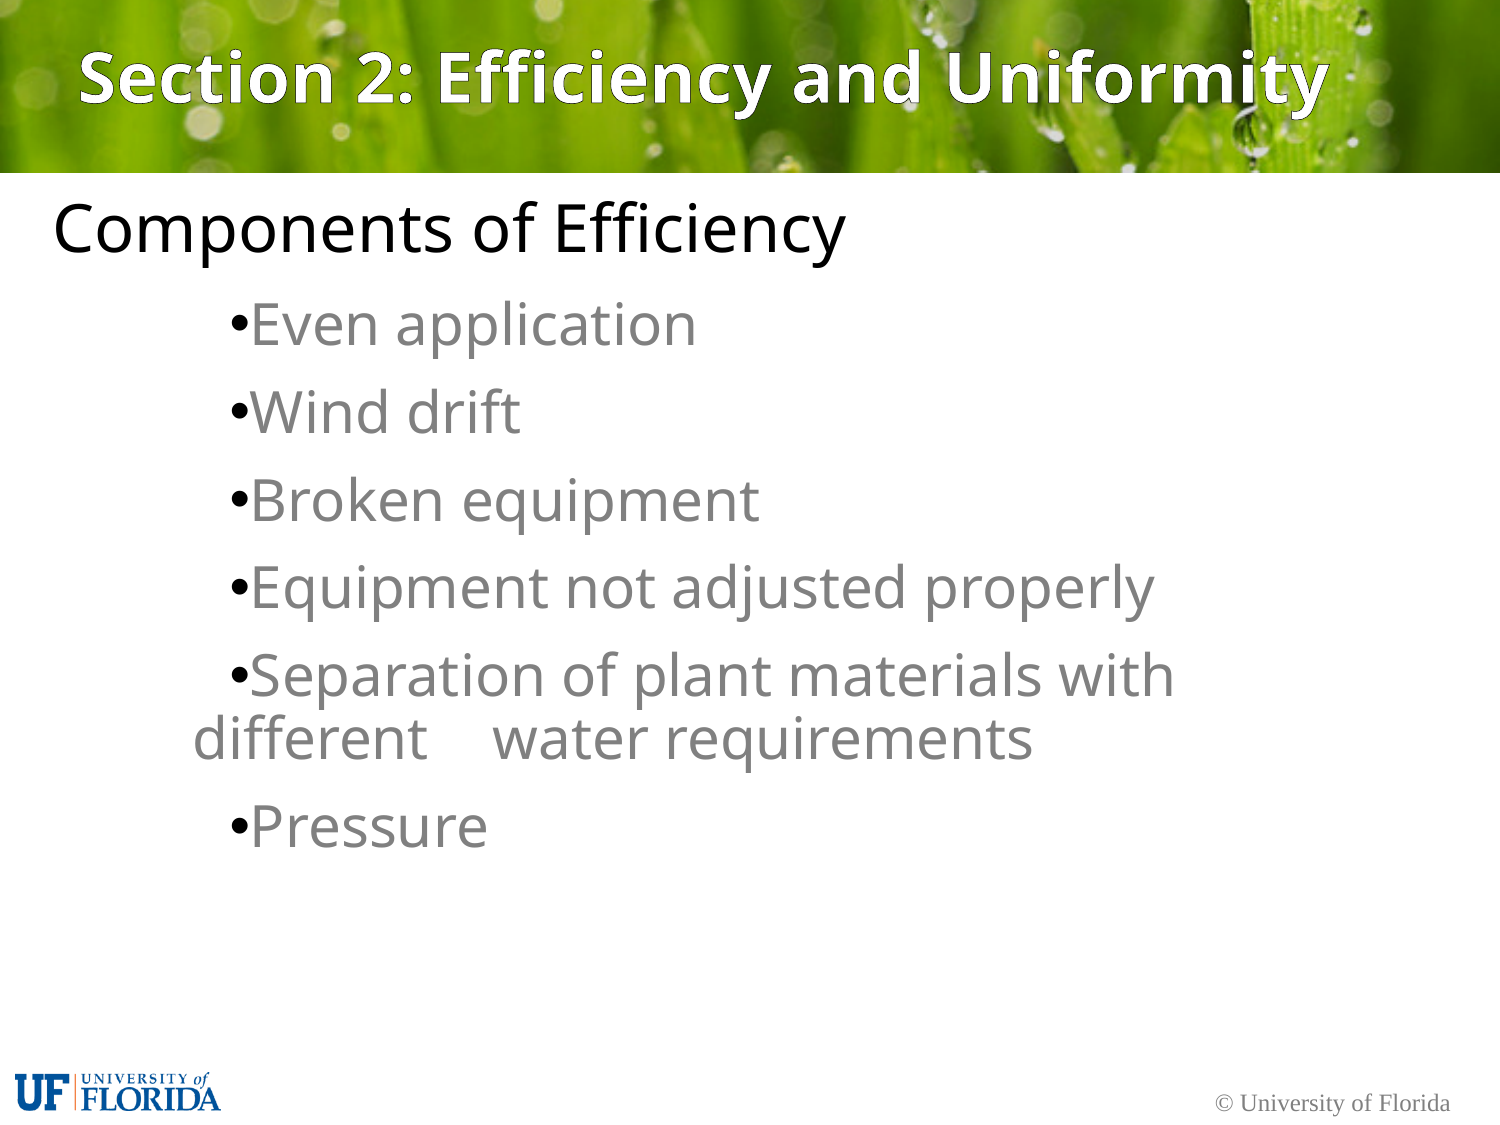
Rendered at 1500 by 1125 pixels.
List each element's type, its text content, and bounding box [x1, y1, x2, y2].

picture [15, 1072, 221, 1111]
picture [0, 0, 1500, 173]
text_box Components of Efficiency [37, 187, 1388, 275]
title Section 2: Efficiency and Uniformity [62, 0, 1426, 163]
text_box Even application Wind drift Broken equipment Equipment not adjusted properly Separation of plant materials with different water requirements Pressure [112, 287, 1438, 868]
